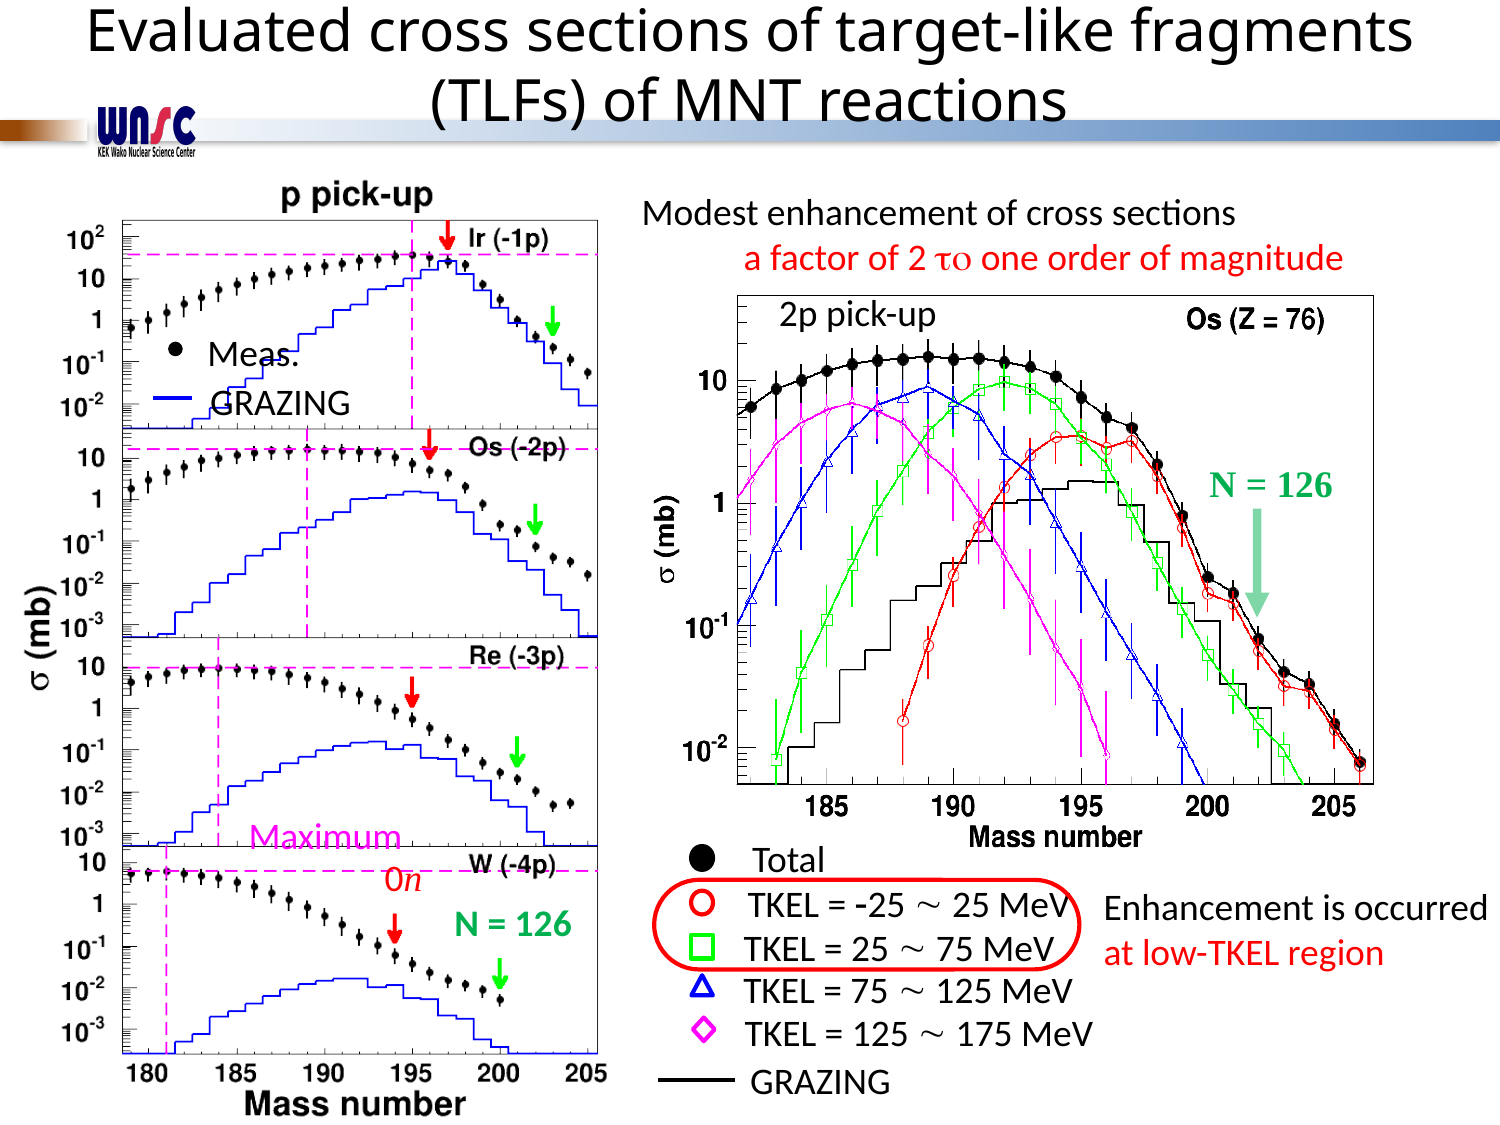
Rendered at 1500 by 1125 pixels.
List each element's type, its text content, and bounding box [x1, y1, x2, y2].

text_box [640, 282, 1492, 1111]
picture [16, 173, 612, 1121]
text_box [153, 328, 367, 432]
title Evaluated cross sections of target-like fragments (TLFs) of MNT reactions [0, 3, 1500, 123]
text_box Modest enhancement of cross sections a factor of 2 to one order of magnitude [641, 188, 1345, 279]
picture [98, 123, 197, 157]
